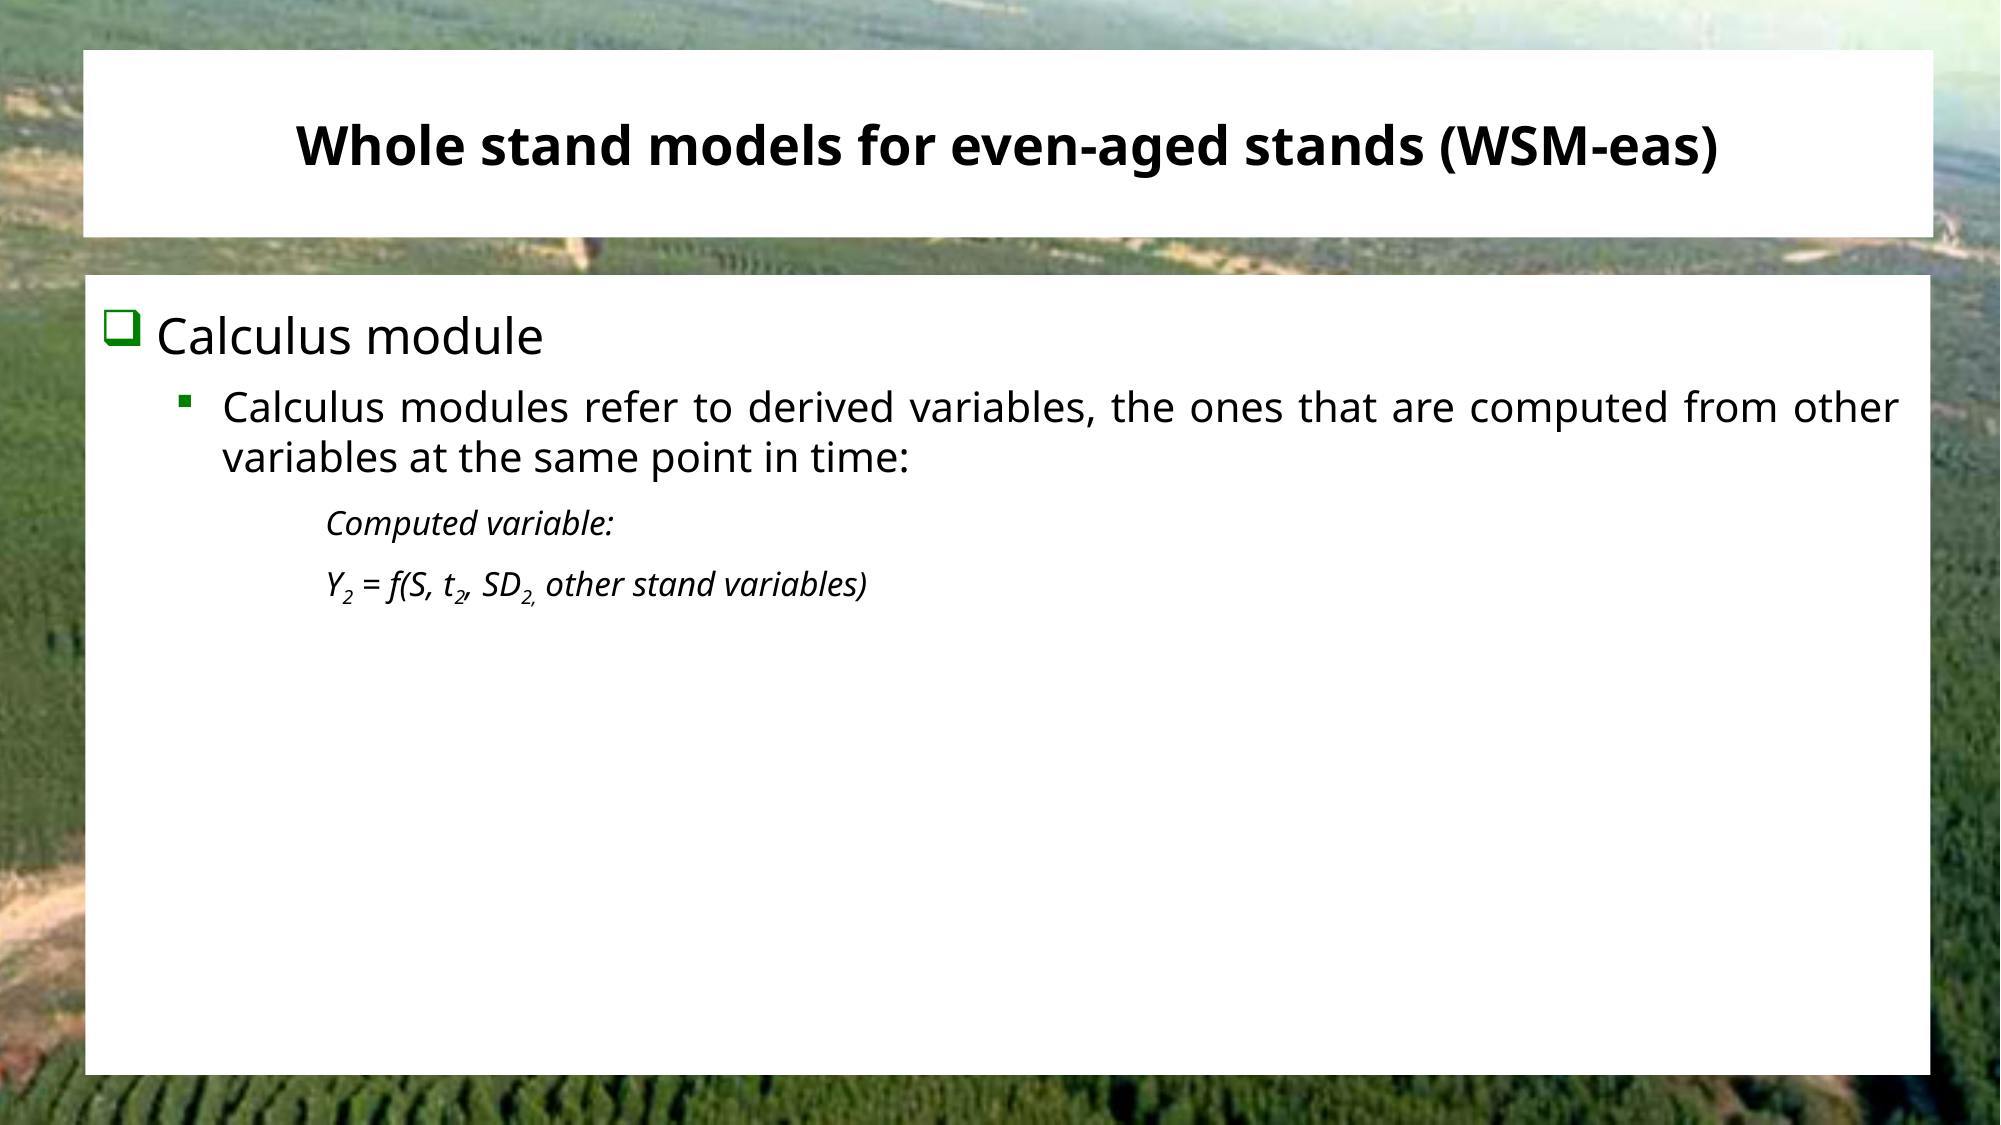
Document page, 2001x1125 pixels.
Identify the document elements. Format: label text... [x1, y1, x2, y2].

list Calculus module Calculus modules refer to derived variables, the ones that are computed from other variables at the same point in time: Computed variable: Y2 = f(S, t2, SD2, other stand variables) [85, 275, 1931, 1075]
picture [0, 0, 2000, 1125]
title Whole stand models for even-aged stands (WSM-eas) [83, 50, 1934, 238]
